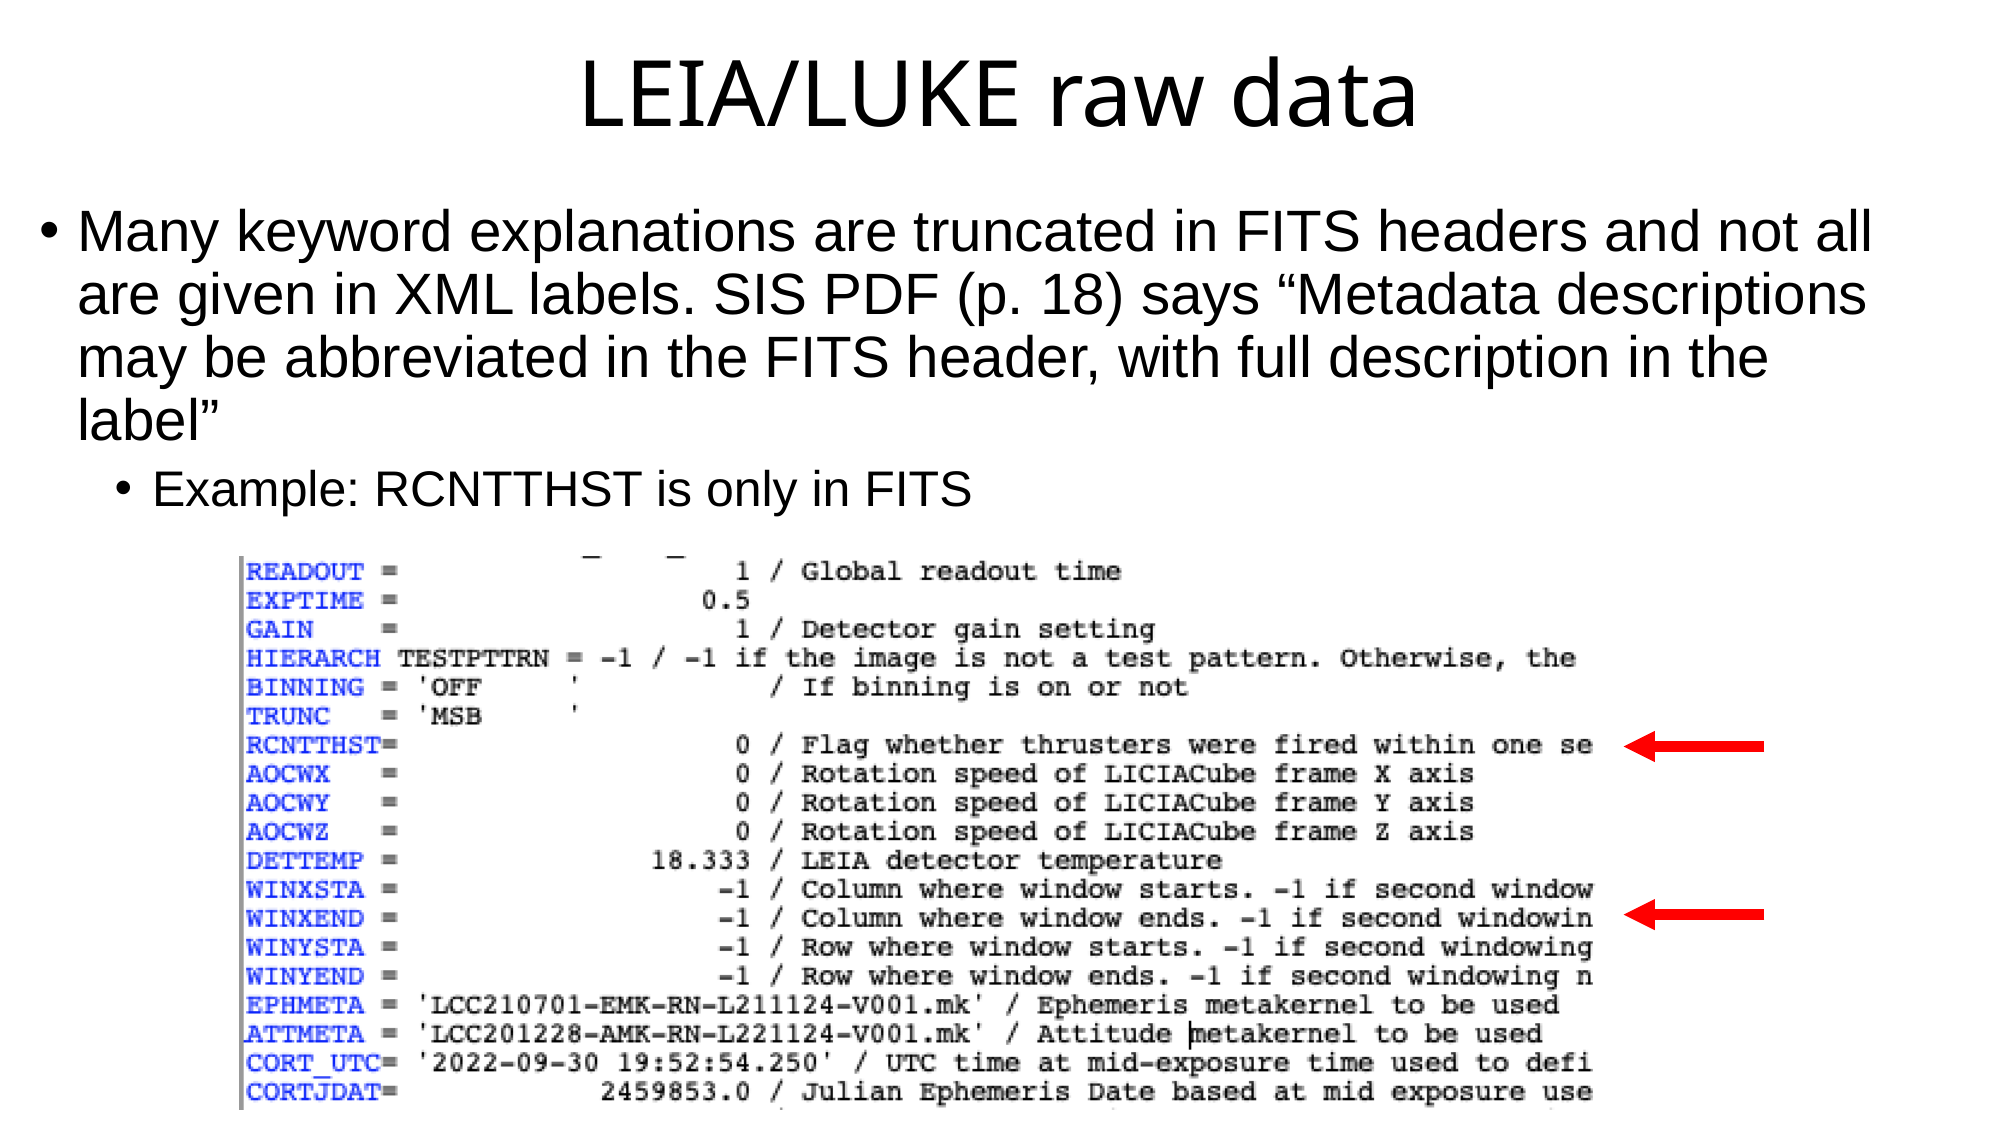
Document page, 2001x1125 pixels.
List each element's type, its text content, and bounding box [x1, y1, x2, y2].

title LEIA/LUKE raw data [24, 0, 1976, 194]
picture [239, 556, 1694, 1110]
list Many keyword explanations are truncated in FITS headers and not all are given in XML labels. SIS PDF (p. 18) says “Metadata descriptions may be abbreviated in the FITS header, with full description in the label” Example: RCNTTHST is only in FITS [24, 193, 1940, 764]
